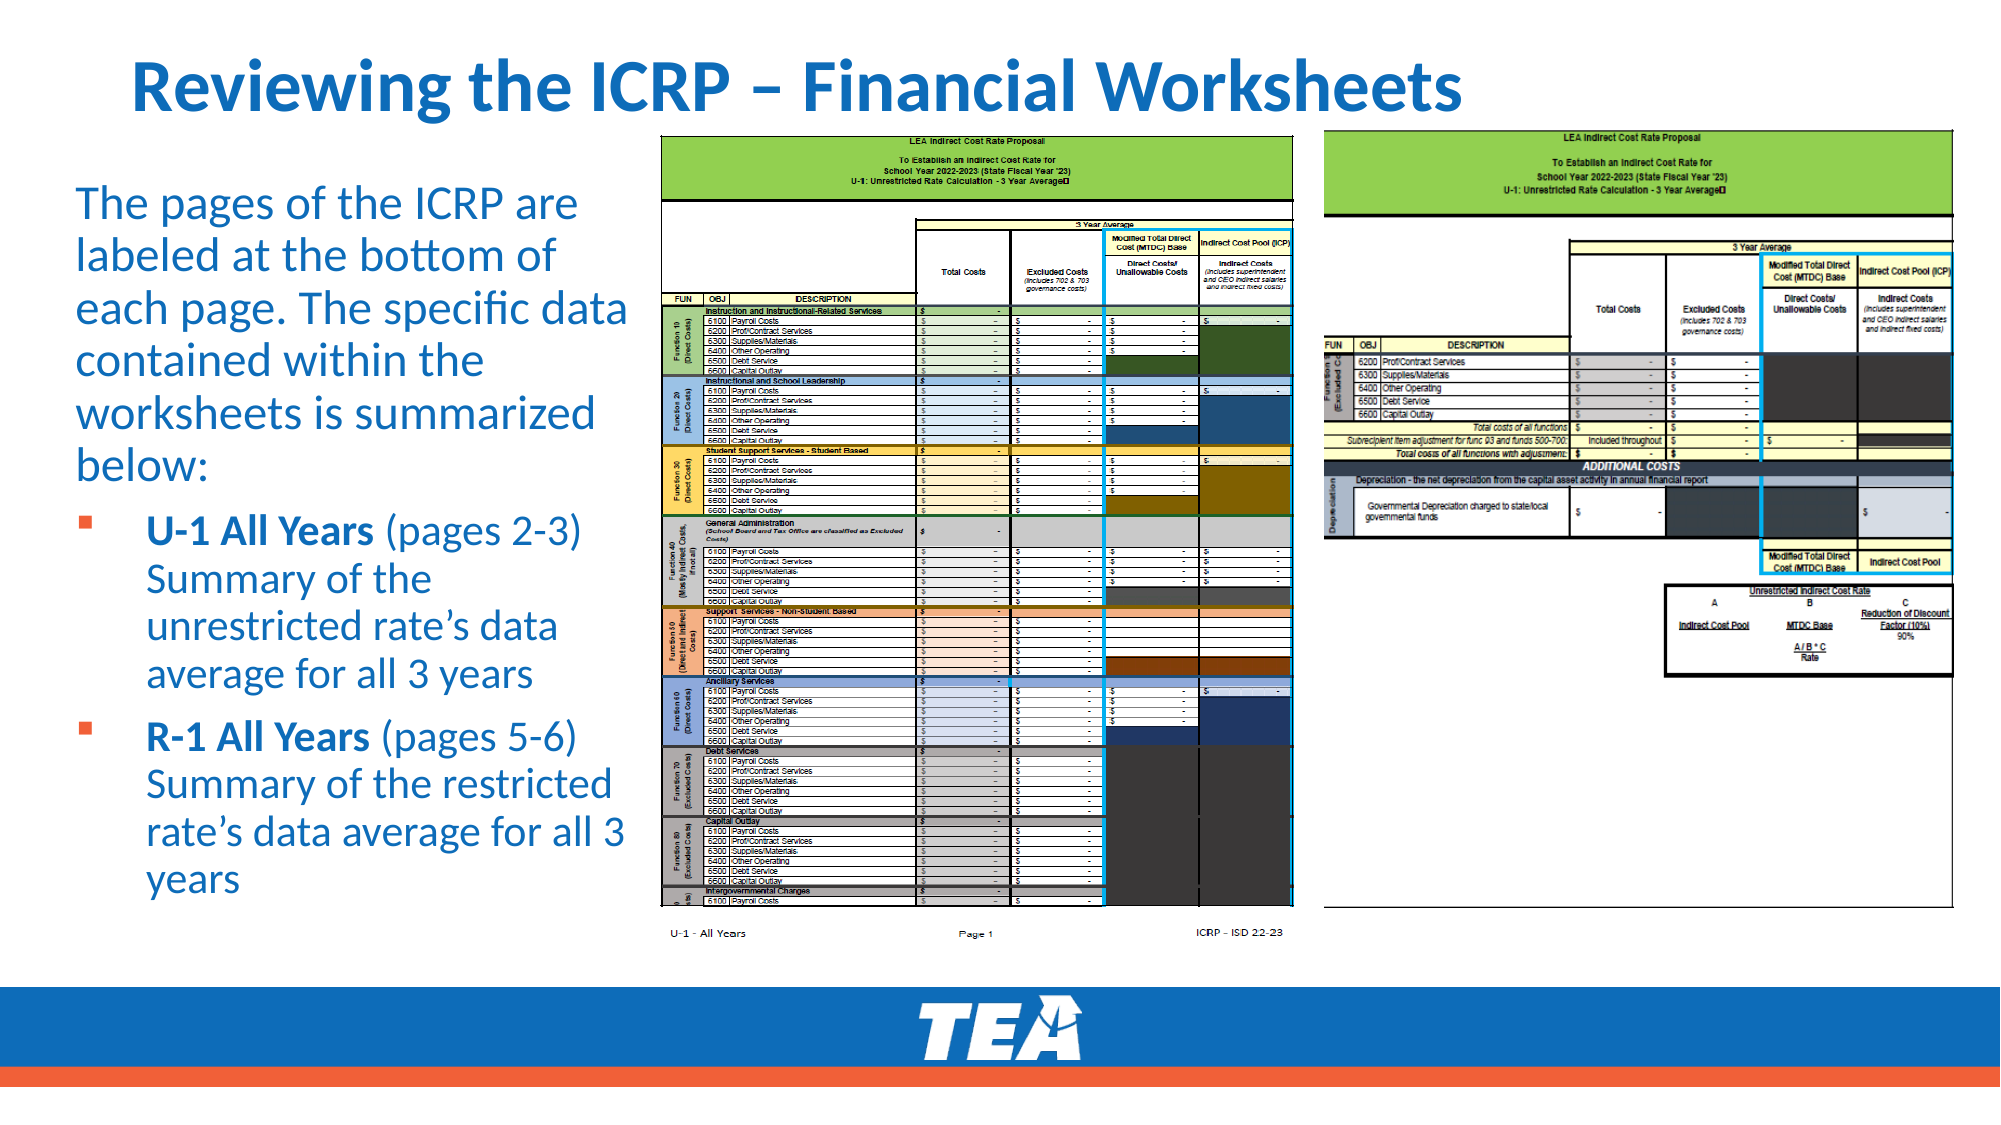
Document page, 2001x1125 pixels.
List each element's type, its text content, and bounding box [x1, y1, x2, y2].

picture [650, 128, 1324, 943]
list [1324, 128, 1954, 908]
title Reviewing the ICRP – Financial Worksheets [116, 25, 1942, 149]
picture [918, 994, 1082, 1060]
list The pages of the ICRP are labeled at the bottom of each page. The specific data contained within the worksheets is summarized below: U-1 All Years (pages 2-3) Summary of the unrestricted rate’s data average for all 3 years R-1 All Years (pages 5-6) Summary of the restricted rate’s data average for all 3 years [60, 169, 650, 928]
